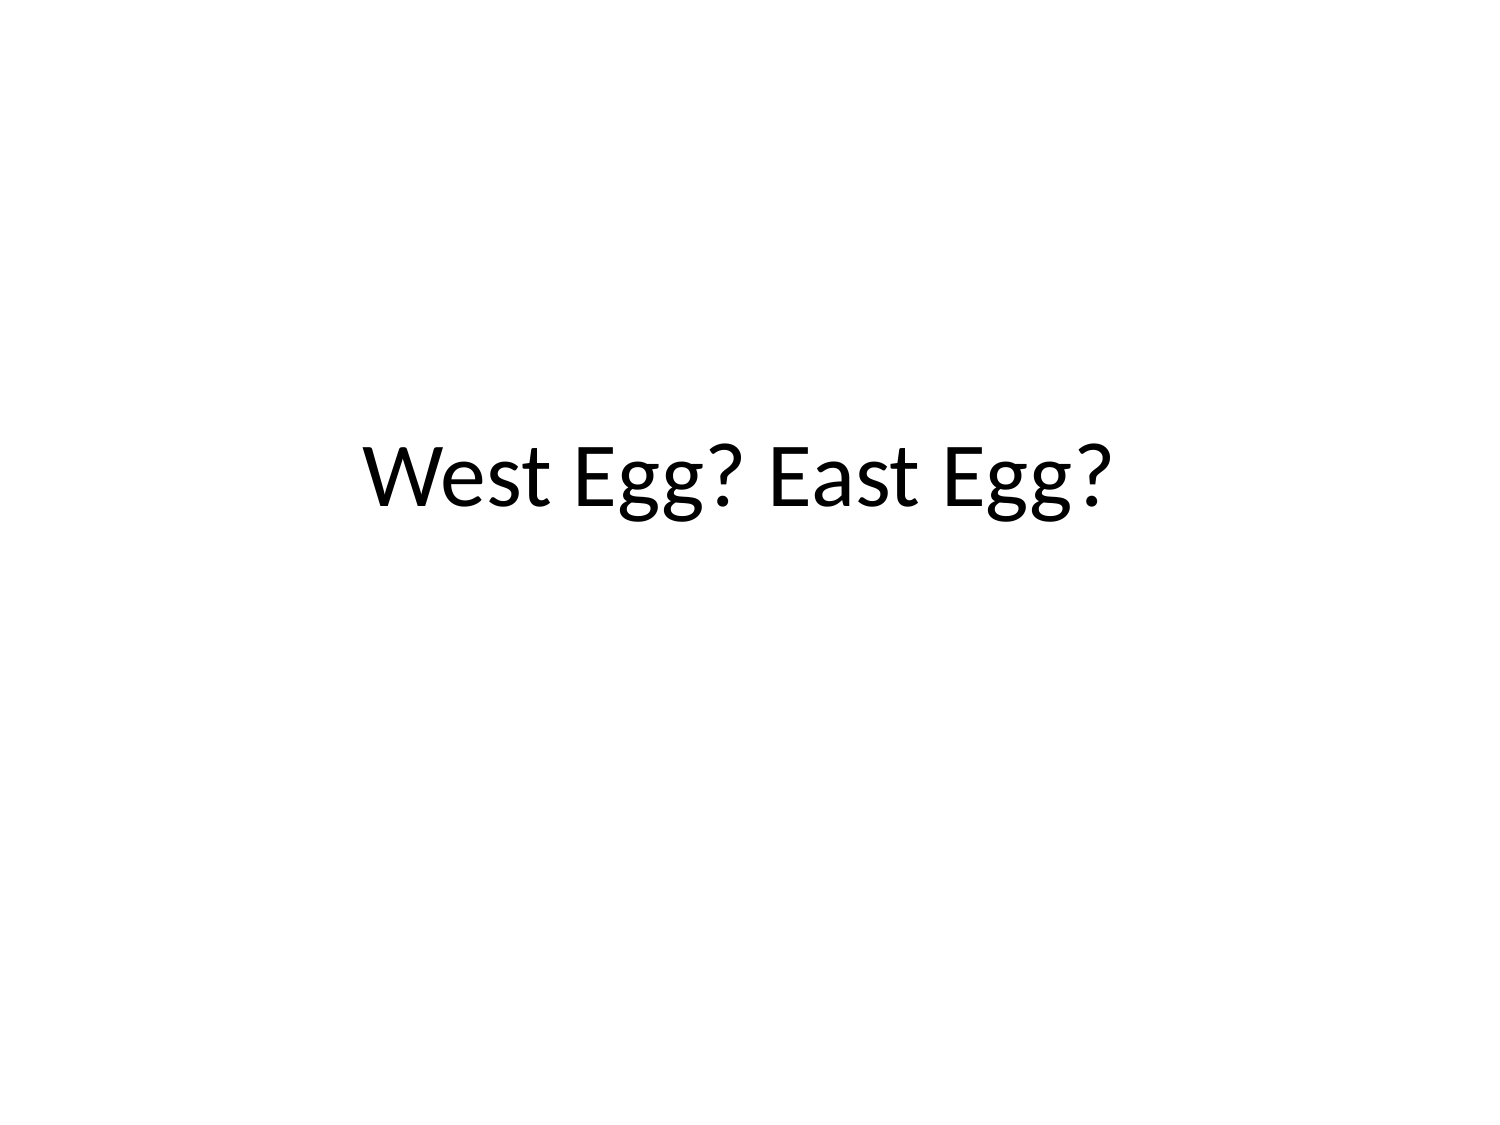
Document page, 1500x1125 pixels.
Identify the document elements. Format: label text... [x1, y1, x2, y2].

title West Egg? East Egg? [112, 349, 1388, 591]
